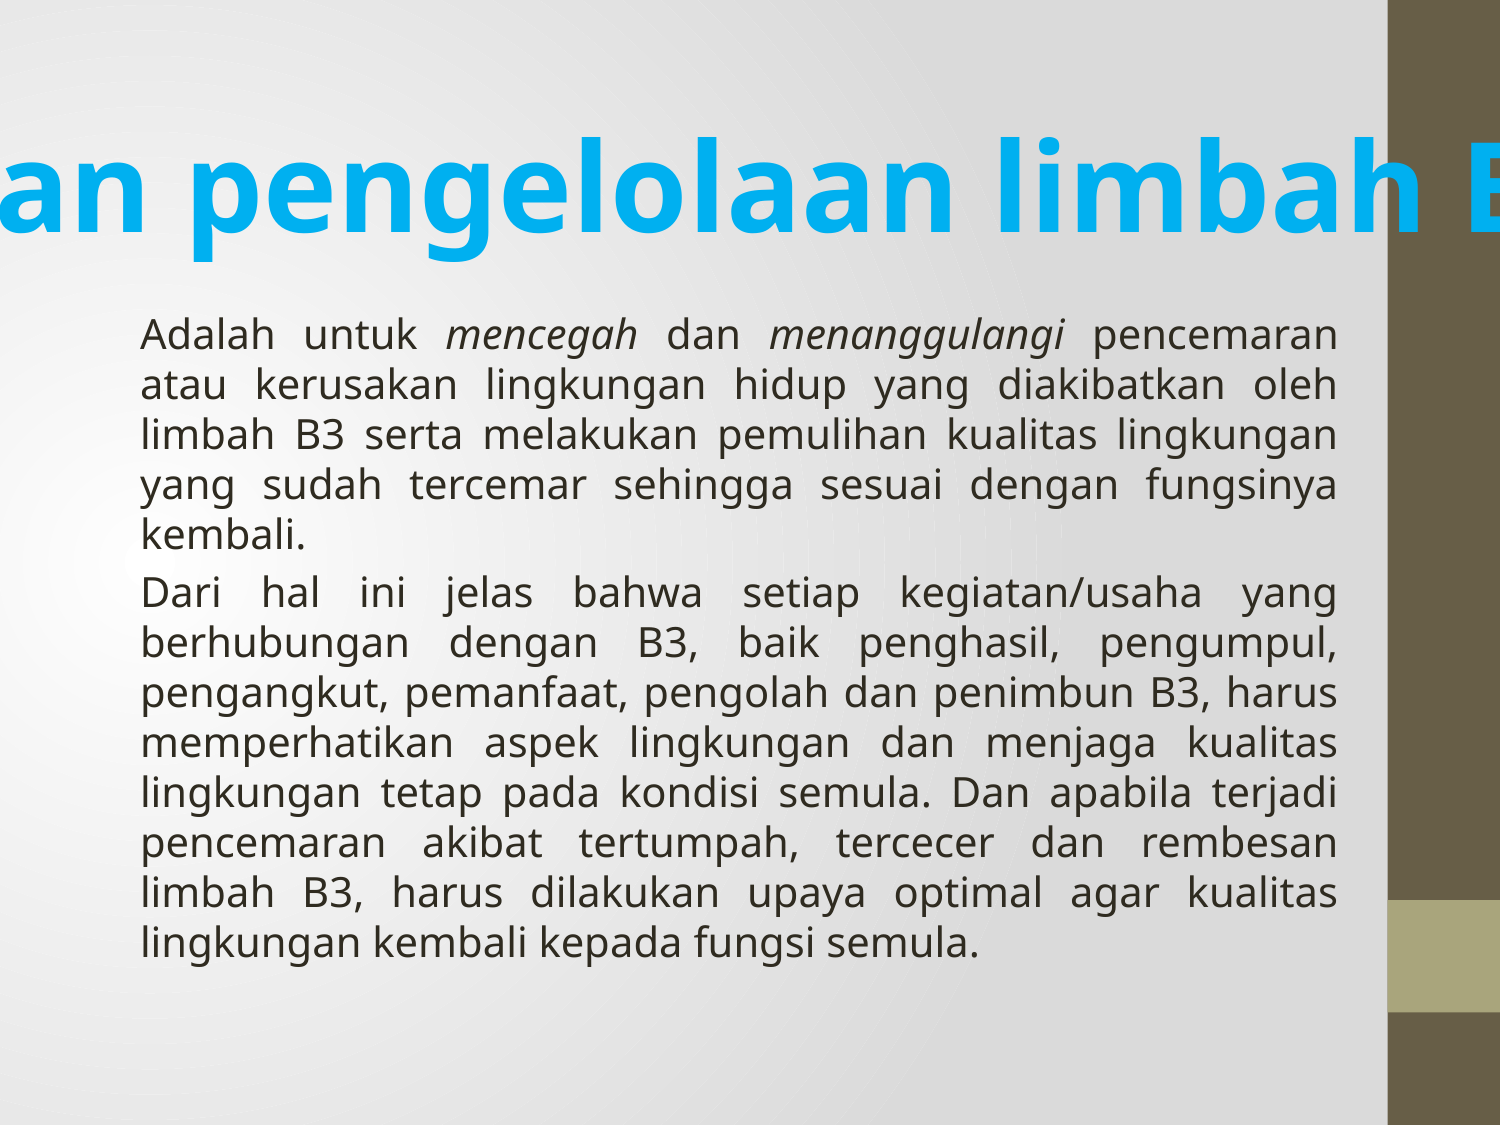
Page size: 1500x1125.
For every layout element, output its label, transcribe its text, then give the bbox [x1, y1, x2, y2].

text_box Tujuan pengelolaan limbah B3 [0, 99, 1500, 265]
subtitle Adalah untuk mencegah dan menanggulangi pencemaran atau kerusakan lingkungan hidup yang diakibatkan oleh limbah B3 serta melakukan pemulihan kualitas lingkungan yang sudah tercemar sehingga sesuai dengan fungsinya kembali. Dari hal ini jelas bahwa setiap kegiatan/usaha yang berhubungan dengan B3, baik penghasil, pengumpul, pengangkut, pemanfaat, pengolah dan penimbun B3, harus memperhatikan aspek lingkungan dan menjaga kualitas lingkungan tetap pada kondisi semula. Dan apabila terjadi pencemaran akibat tertumpah, tercecer dan rembesan limbah B3, harus dilakukan upaya optimal agar kualitas lingkungan kembali kepada fungsi semula. [125, 299, 1354, 1038]
